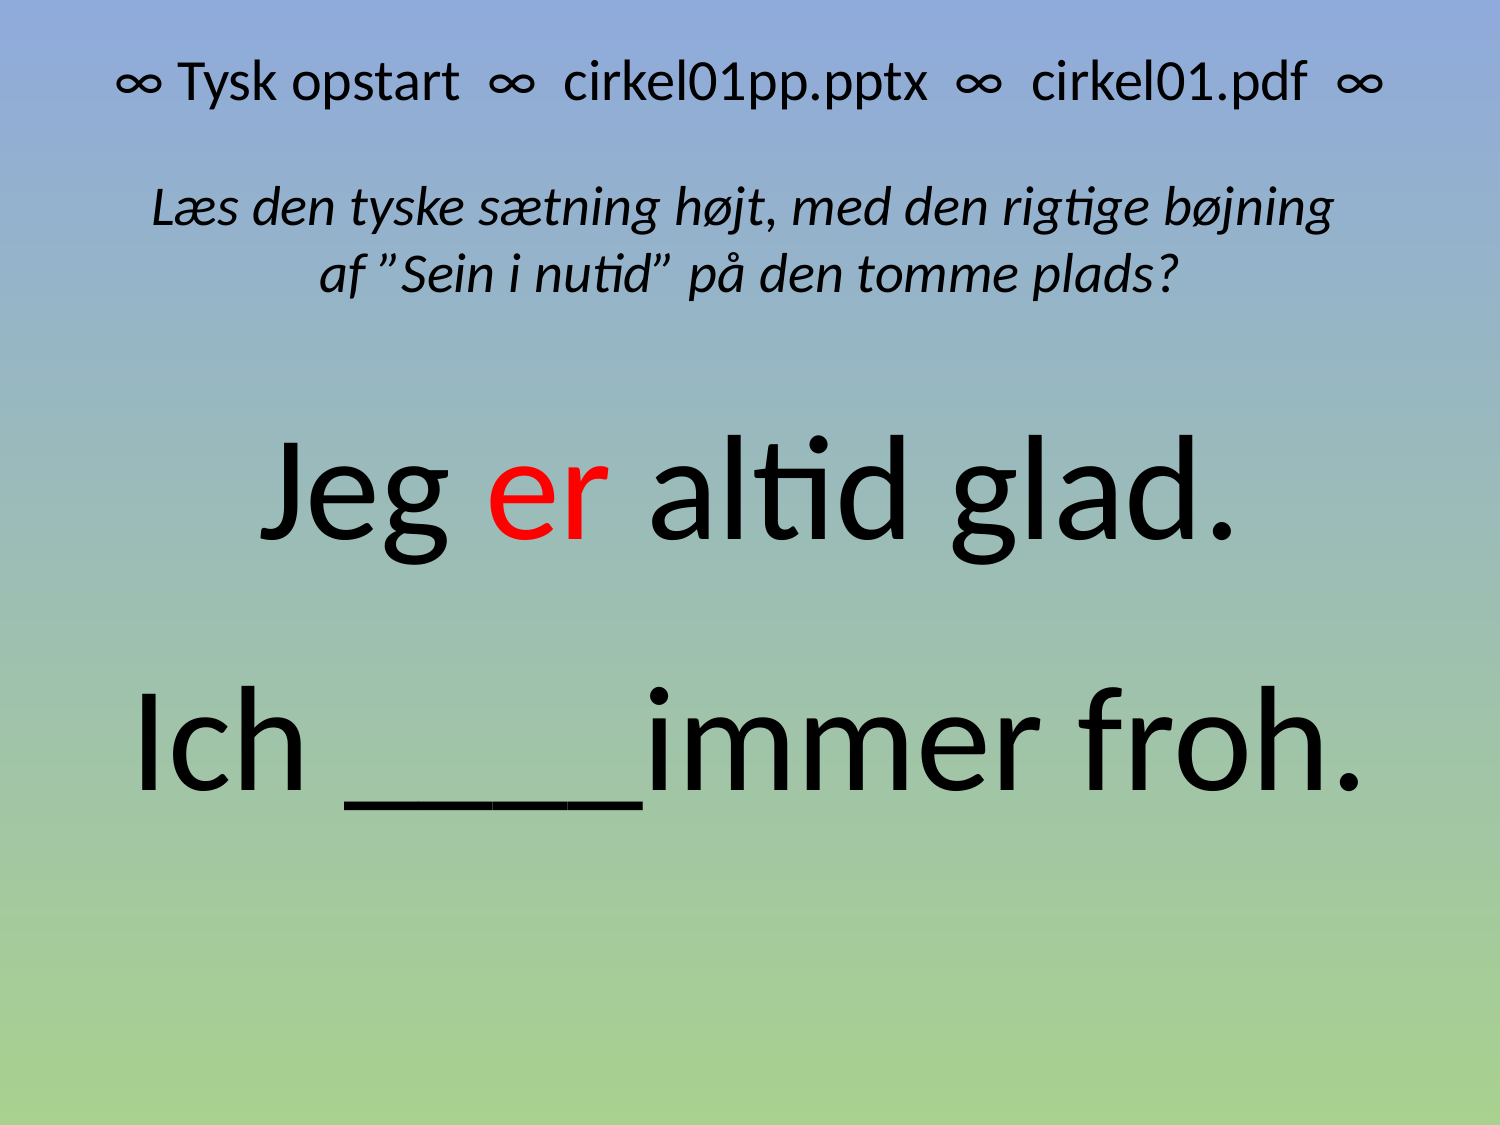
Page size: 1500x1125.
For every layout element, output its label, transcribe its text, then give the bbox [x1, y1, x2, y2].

text_box Læs den tyske sætning højt, med den rigtige bøjning af ”Sein i nutid” på den tomme plads? [21, 161, 1479, 312]
text_box Ich ____immer froh. [21, 633, 1479, 829]
text_box ∞ Tysk opstart ∞ cirkel01pp.pptx ∞ cirkel01.pdf ∞ [0, 34, 1500, 120]
text_box Jeg er altid glad. [21, 382, 1479, 577]
